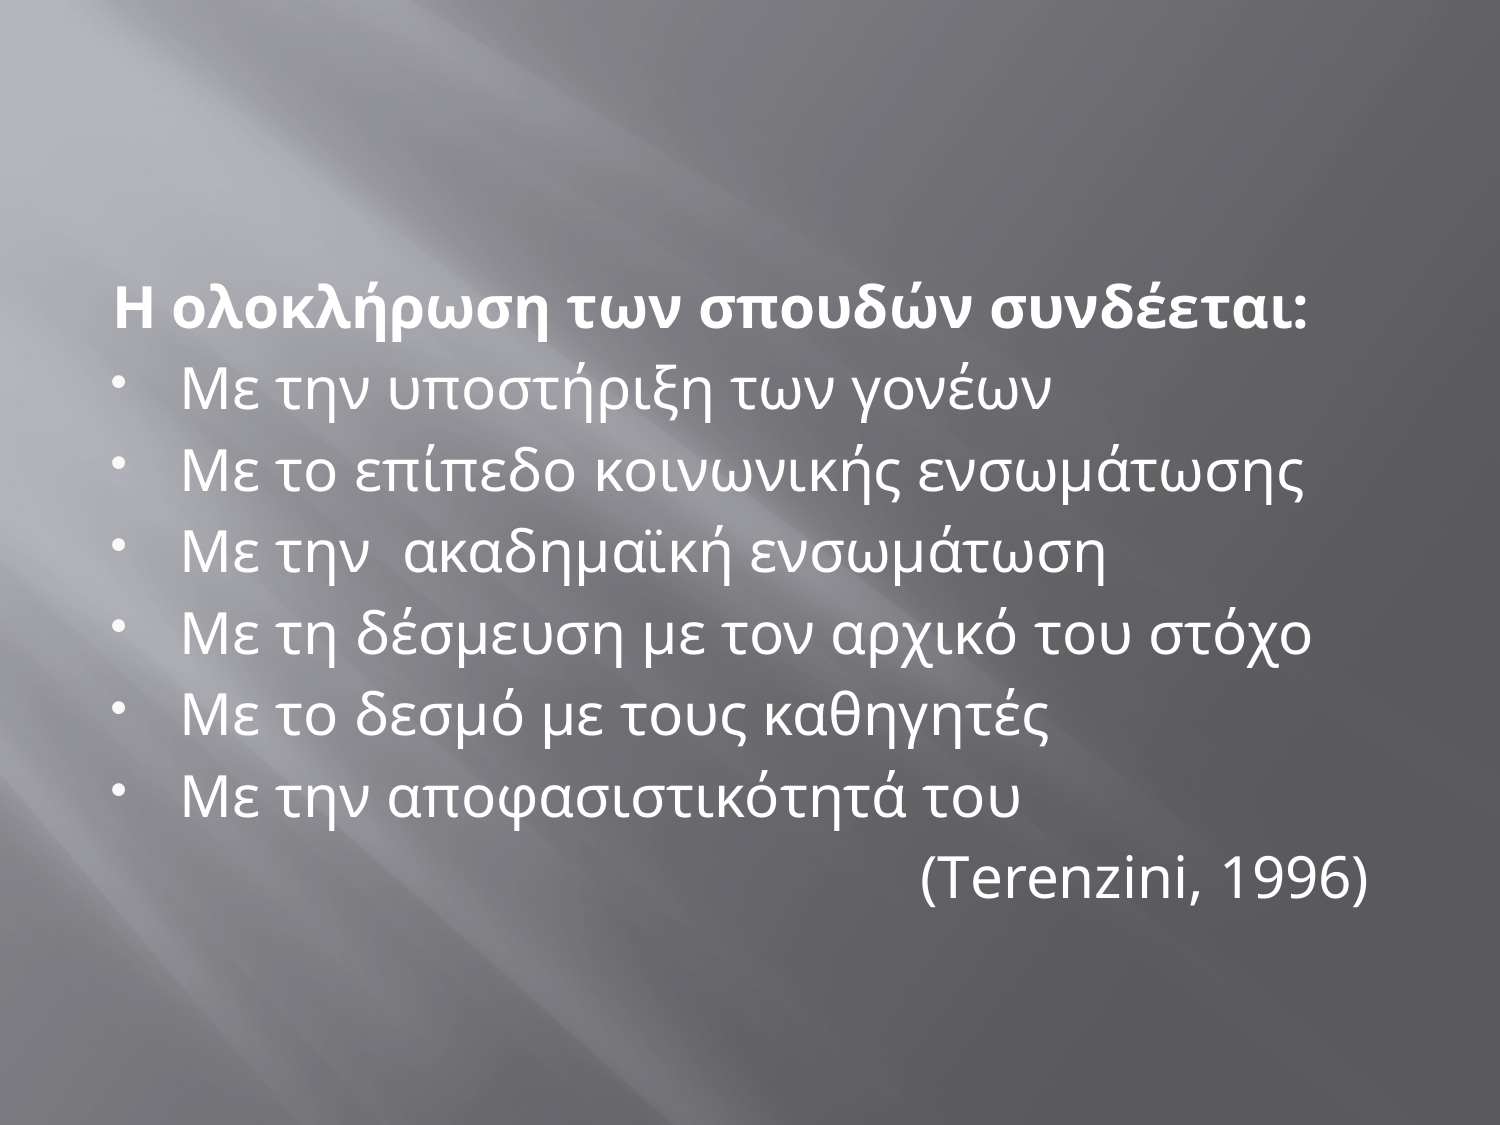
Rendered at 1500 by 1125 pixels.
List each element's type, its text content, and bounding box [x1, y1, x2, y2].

list Η ολοκλήρωση των σπουδών συνδέεται: Με την υποστήριξη των γονέων Με το επίπεδο κοινωνικής ενσωμάτωσης Με την ακαδημαϊκή ενσωμάτωση Με τη δέσμευση με τον αρχικό του στόχο Με το δεσμό με τους καθηγητές Με την αποφασιστικότητά του (Τerenzini, 1996) [75, 262, 1425, 1035]
